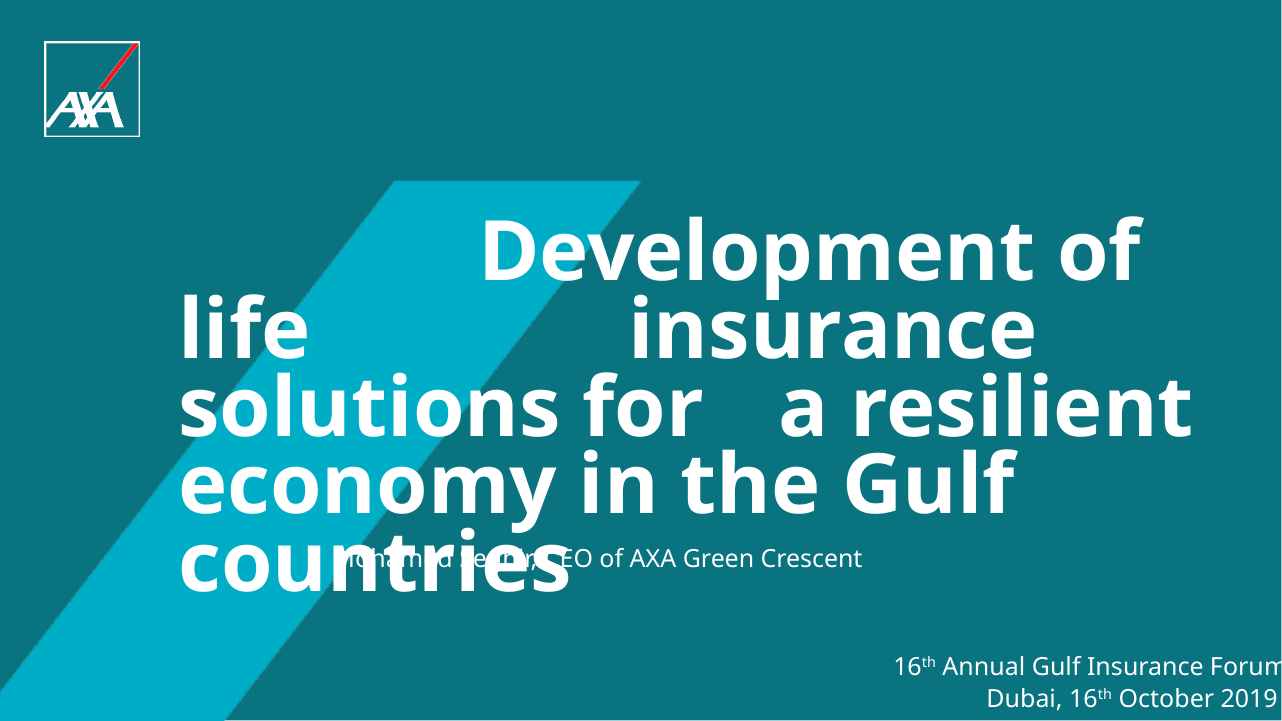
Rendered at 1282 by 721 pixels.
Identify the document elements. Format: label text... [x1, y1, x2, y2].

text_box 16th Annual Gulf Insurance Forum [876, 642, 1282, 688]
picture [44, 41, 140, 137]
text_box Dubai, 16th October 2019 [969, 688, 1282, 720]
text_box Mohamed Seghir, CEO of AXA Green Crescent [315, 535, 879, 580]
text_box Development of life insurance solutions for a resilient economy in the Gulf countries [178, 217, 1278, 608]
picture [0, 180, 642, 721]
